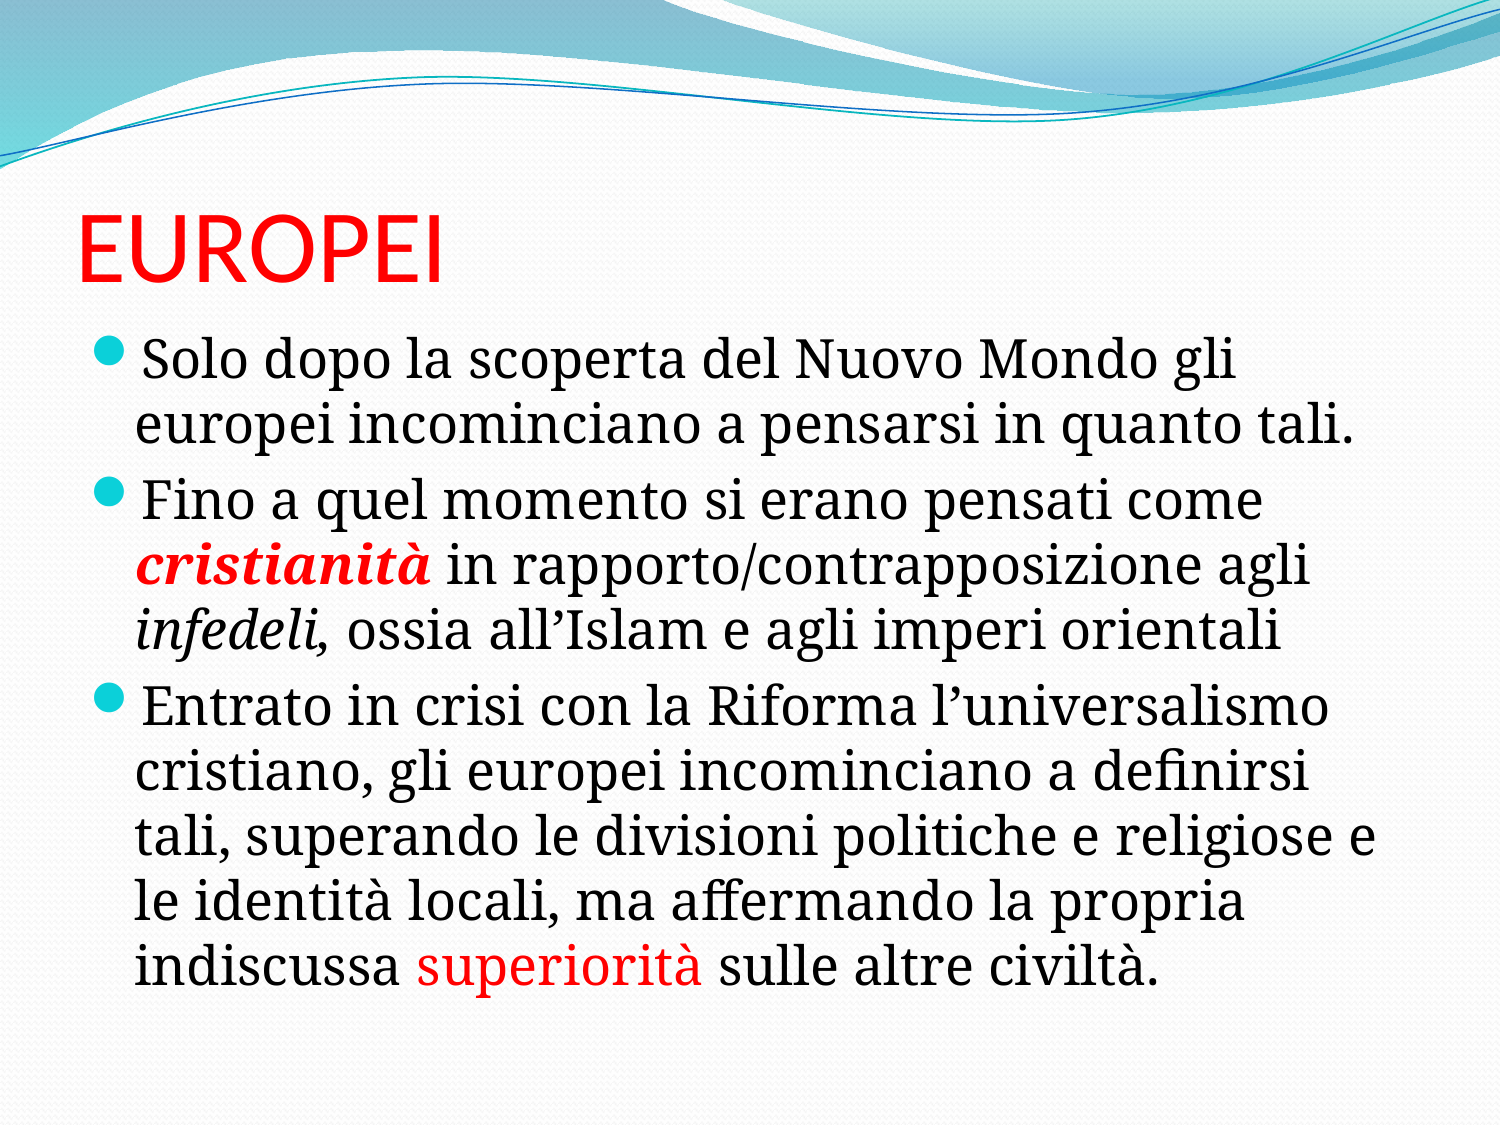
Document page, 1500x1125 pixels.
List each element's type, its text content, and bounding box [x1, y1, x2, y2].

title EUROPEI [75, 115, 1425, 303]
list Solo dopo la scoperta del Nuovo Mondo gli europei incominciano a pensarsi in quanto tali. Fino a quel momento si erano pensati come cristianità in rapporto/contrapposizione agli infedeli, ossia all’Islam e agli imperi orientali Entrato in crisi con la Riforma l’universalismo cristiano, gli europei incominciano a definirsi tali, superando le divisioni politiche e religiose e le identità locali, ma affermando la propria indiscussa superiorità sulle altre civiltà. [75, 317, 1425, 1038]
